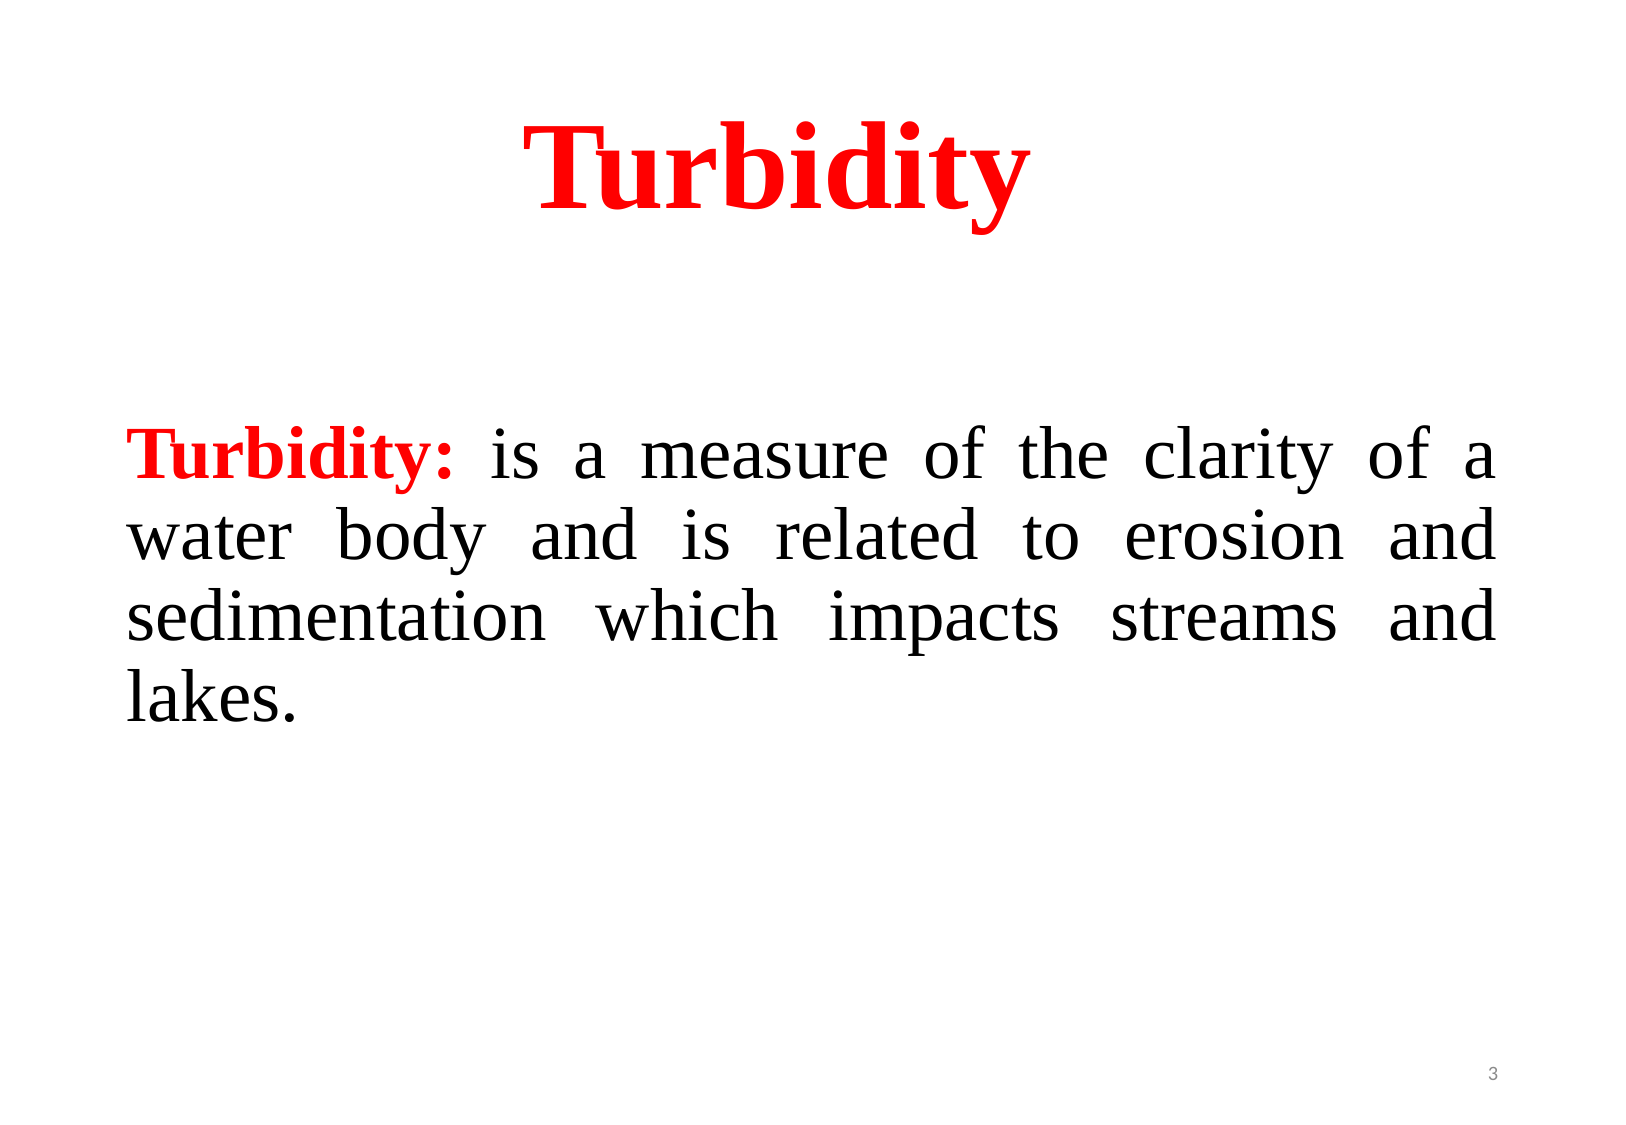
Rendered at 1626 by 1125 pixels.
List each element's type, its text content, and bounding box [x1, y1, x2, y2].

title Turbidity [111, 59, 1514, 278]
slide_number 3 [1147, 1042, 1514, 1103]
list Turbidity: is a measure of the clarity of a water body and is related to erosion and sedimentation which impacts streams and lakes. [111, 299, 1514, 1014]
